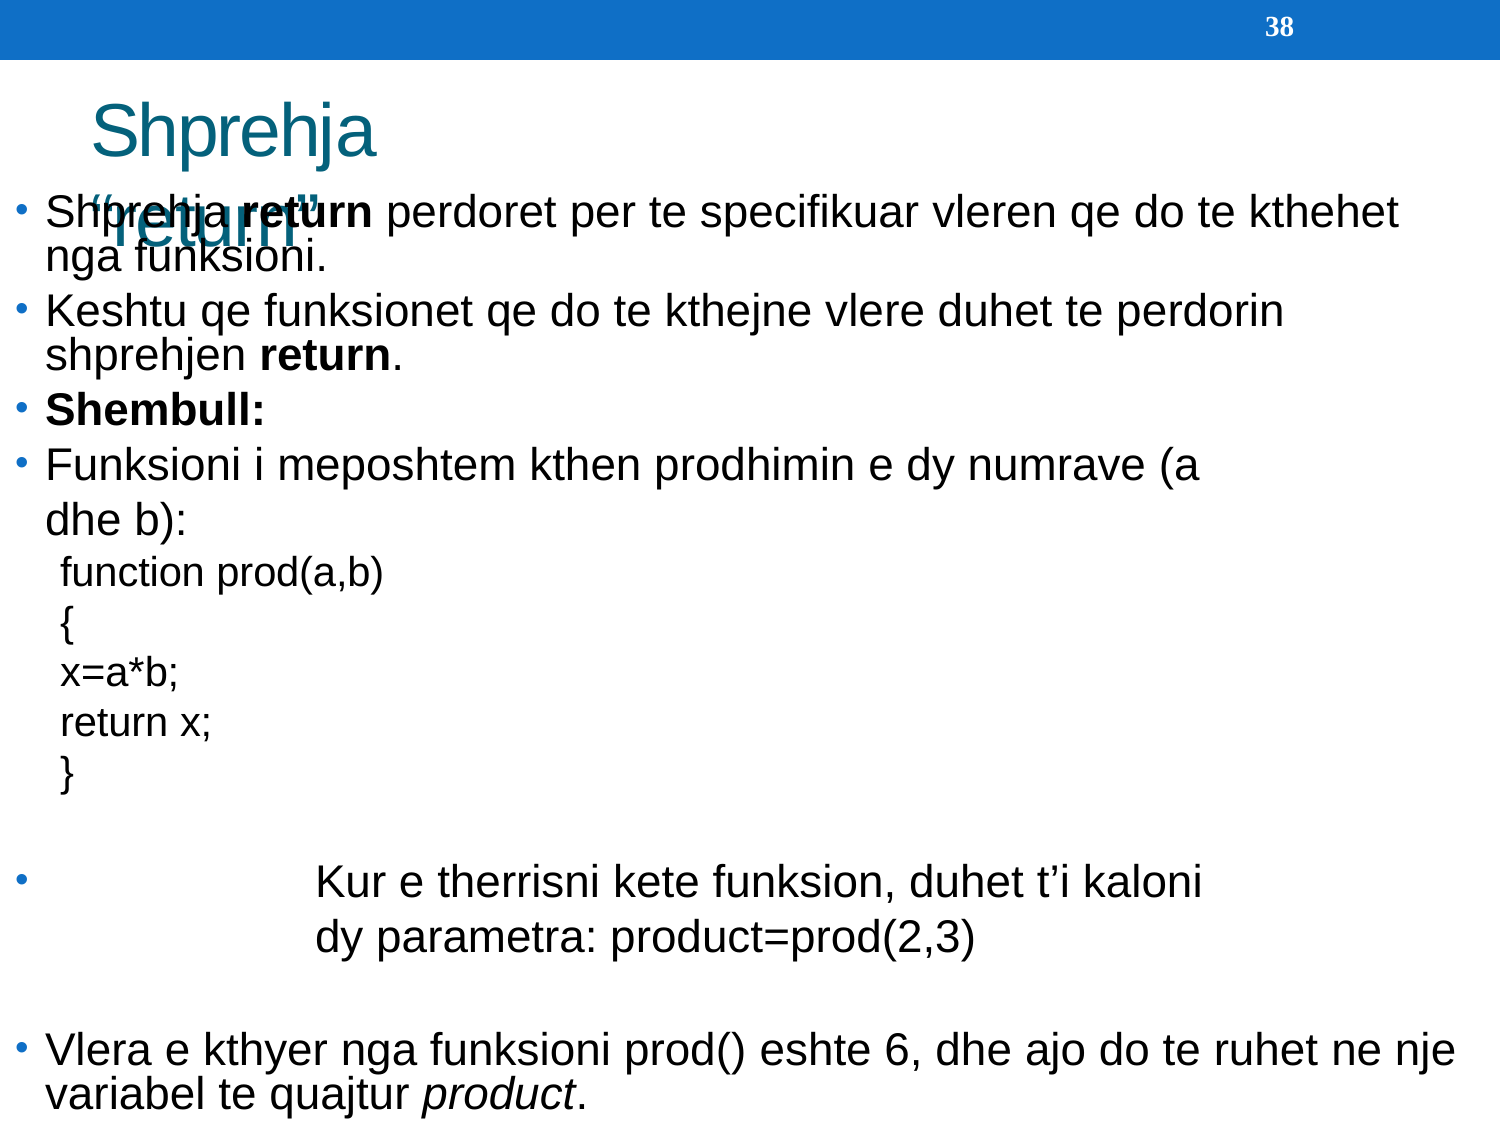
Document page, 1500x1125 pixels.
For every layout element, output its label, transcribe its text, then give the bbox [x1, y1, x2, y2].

text_box 38 [1262, 10, 1297, 42]
text_box Shprehja “return” [87, 81, 624, 192]
text_box Shprehja return perdoret per te specifikuar vleren qe do te kthehet nga funksioni. Keshtu qe funksionet qe do te kthejne vlere duhet te perdorin shprehjen return. Shembull: Funksioni i meposhtem kthen prodhimin e dy numrave (a dhe b): function prod(a,b) { x=a*b; return x; } Kur e therrisni kete funksion, duhet t’i kaloni dy parametra: product=prod(2,3) Vlera e kthyer nga funksioni prod() eshte 6, dhe ajo do te ruhet ne nje variabel te quajtur product. [12, 192, 1459, 1119]
